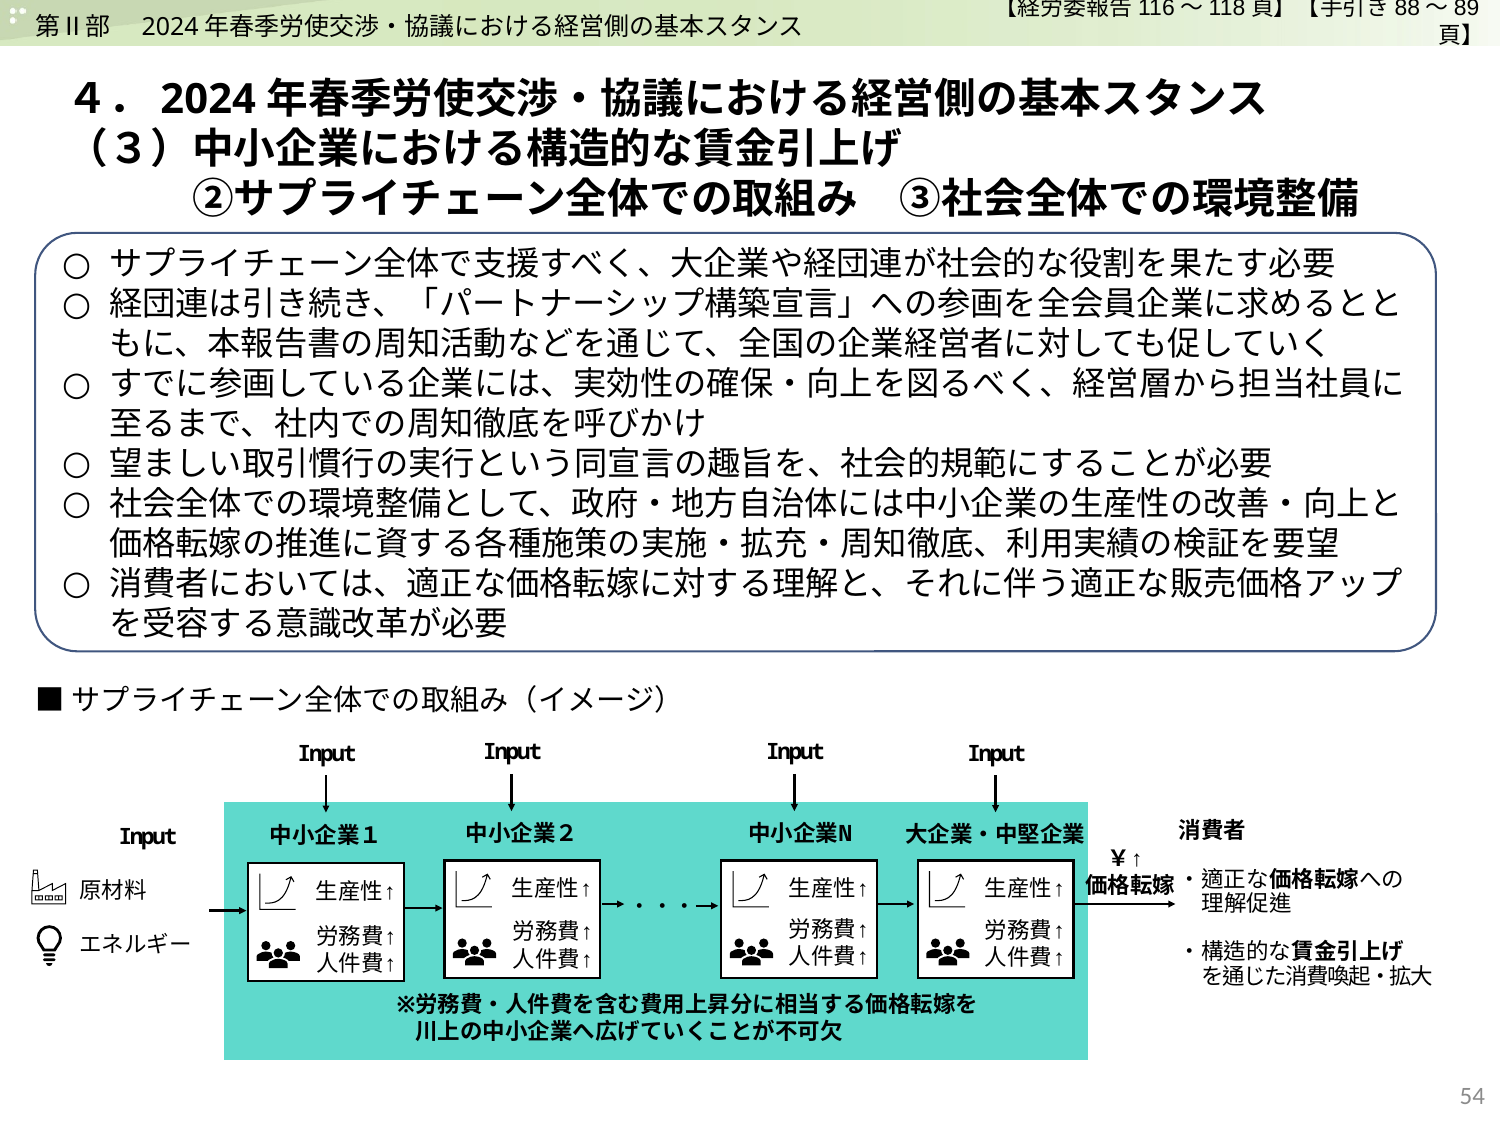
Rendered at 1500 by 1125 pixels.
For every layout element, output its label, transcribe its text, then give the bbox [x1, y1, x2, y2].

text_box ■サプライチェーン全体での取組み（イメージ） [20, 674, 736, 724]
picture [0, 729, 1500, 1060]
slide_number 53 [1162, 1065, 1500, 1125]
text_box サプライチェーン全体で支援すべく、大企業や経団連が社会的な役割を果たす必要 経団連は引き続き、「パートナーシップ構築宣言」への参画を全会員企業に求めるとともに、本報告書の周知活動などを通じて、全国の企業経営者に対しても促していく すでに参画している企業には、実効性の確保・向上を図るべく、経営層から担当社員に至るまで、社内での周知徹底を呼びかけ 望ましい取引慣行の実行という同宣言の趣旨を、社会的規範にすることが必要 社会全体での環境整備として、政府・地方自治体には中小企業の生産性の改善・向上と価格転嫁の推進に資する各種施策の実施・拡充・周知徹底、利用実績の検証を要望 消費者においては、適正な価格転嫁に対する理解と、それに伴う適正な販売価格アップを受容する意識改革が必要 [34, 231, 1438, 653]
text_box ４．2024年春季労使交渉・協議における経営側の基本スタンス （３）中小企業における構造的な賃金引上げ ②サプライチェーン全体での取組み ③社会全体での環境整備 [33, 53, 1437, 233]
text_box 第Ⅱ部 2024年春季労使交渉・協議における経営側の基本スタンス [20, 46, 928, 51]
picture [0, 0, 1500, 46]
